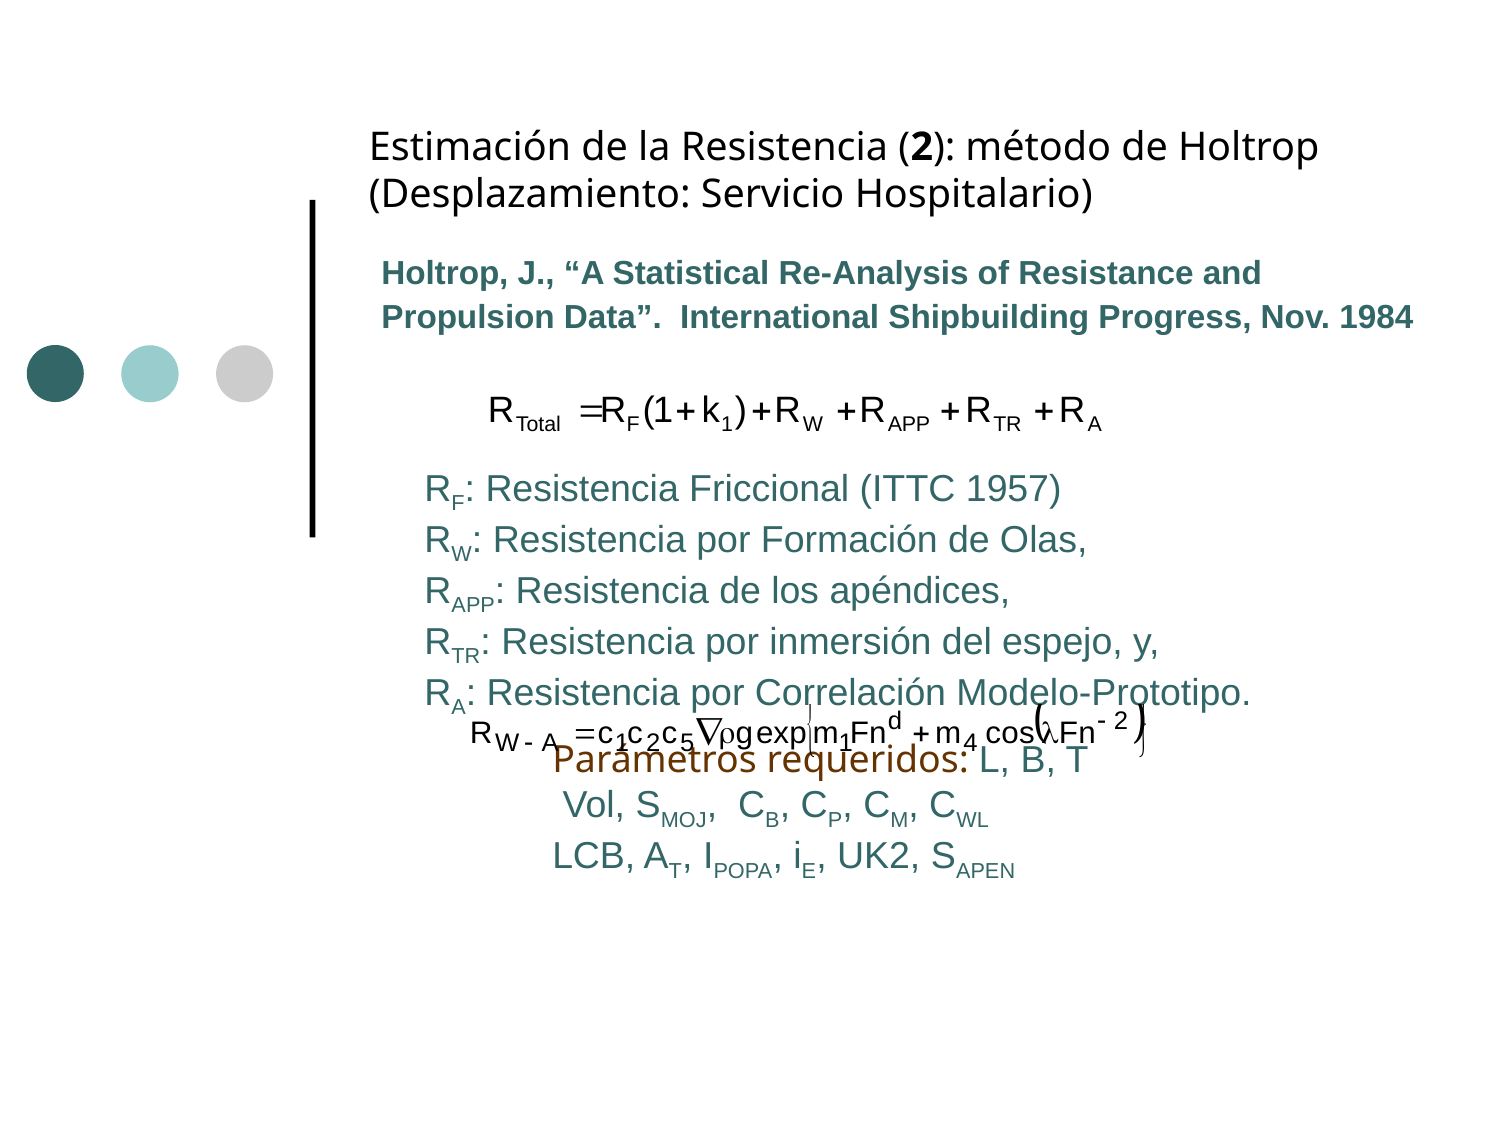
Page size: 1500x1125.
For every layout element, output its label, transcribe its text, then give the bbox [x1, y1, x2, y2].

text_box Parámetros requeridos: L, B, T Vol, SMOJ, CB, CP, CM, CWL LCB, AT, IPOPA, iE, UK2, SAPEN [537, 727, 1164, 890]
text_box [407, 385, 1270, 697]
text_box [353, 113, 1500, 344]
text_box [466, 703, 1152, 758]
